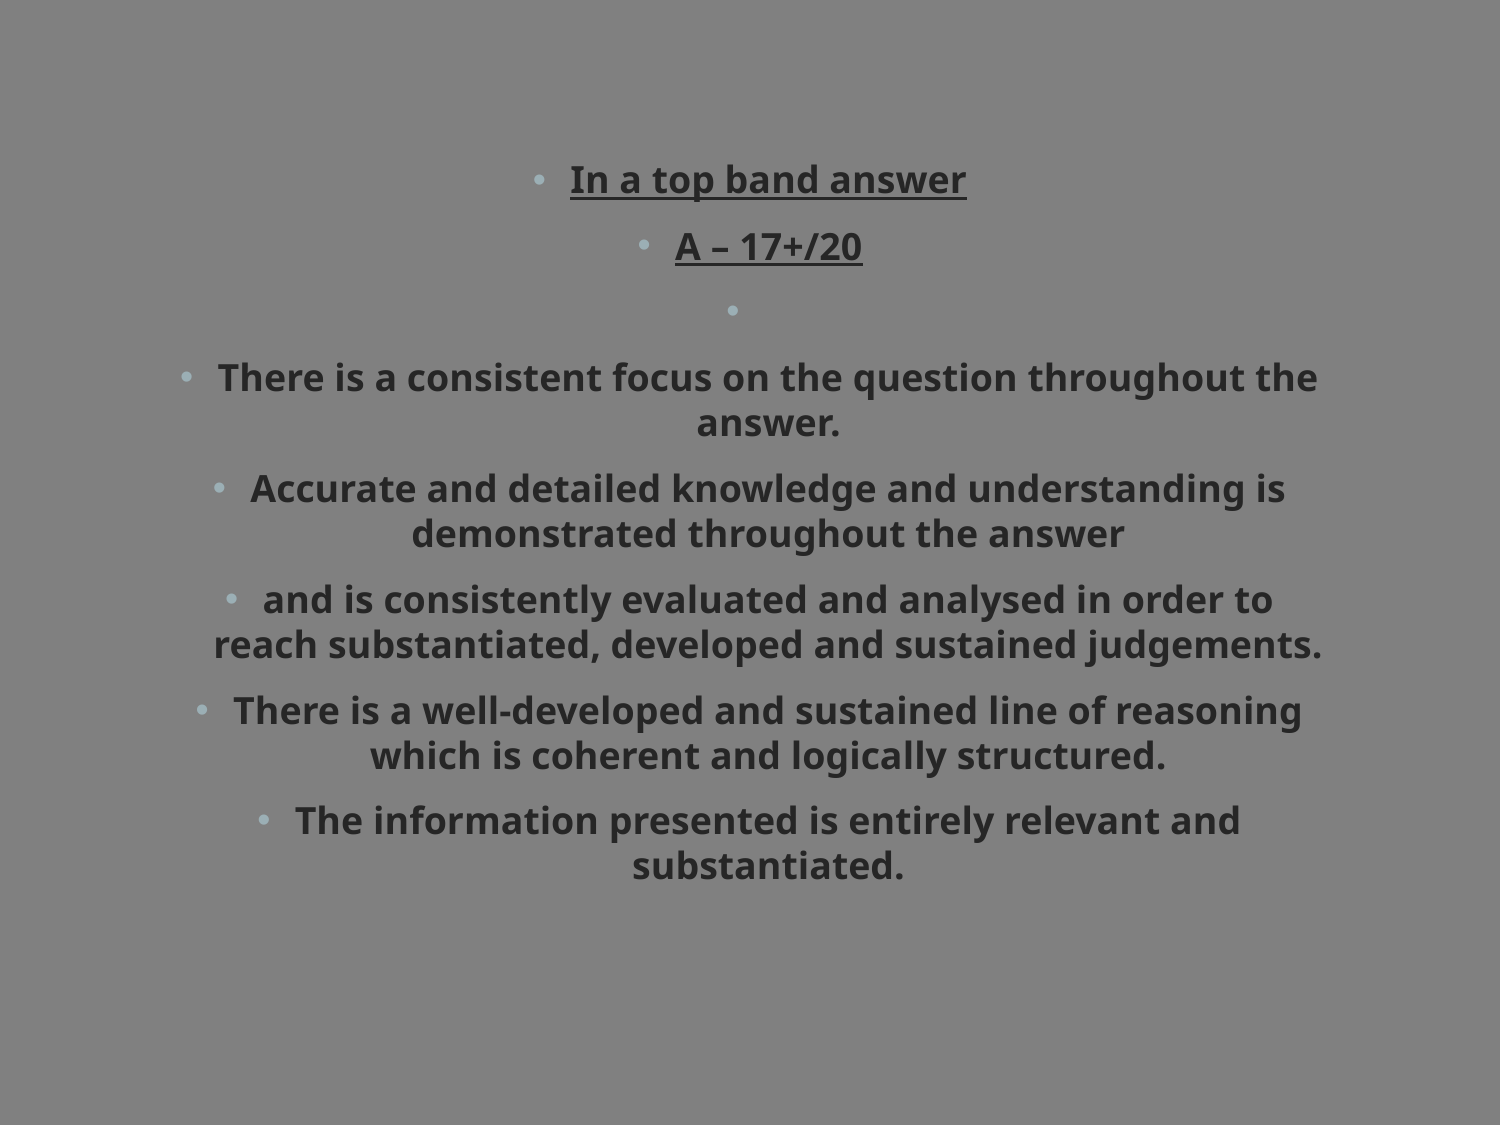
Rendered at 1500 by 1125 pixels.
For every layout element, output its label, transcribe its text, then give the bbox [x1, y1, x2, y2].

list In a top band answer A – 17+/20 There is a consistent focus on the question throughout the answer. Accurate and detailed knowledge and understanding is demonstrated throughout the answer and is consistently evaluated and analysed in order to reach substantiated, developed and sustained judgements. There is a well-developed and sustained line of reasoning which is coherent and logically structured. The information presented is entirely relevant and substantiated. [153, 149, 1347, 1000]
